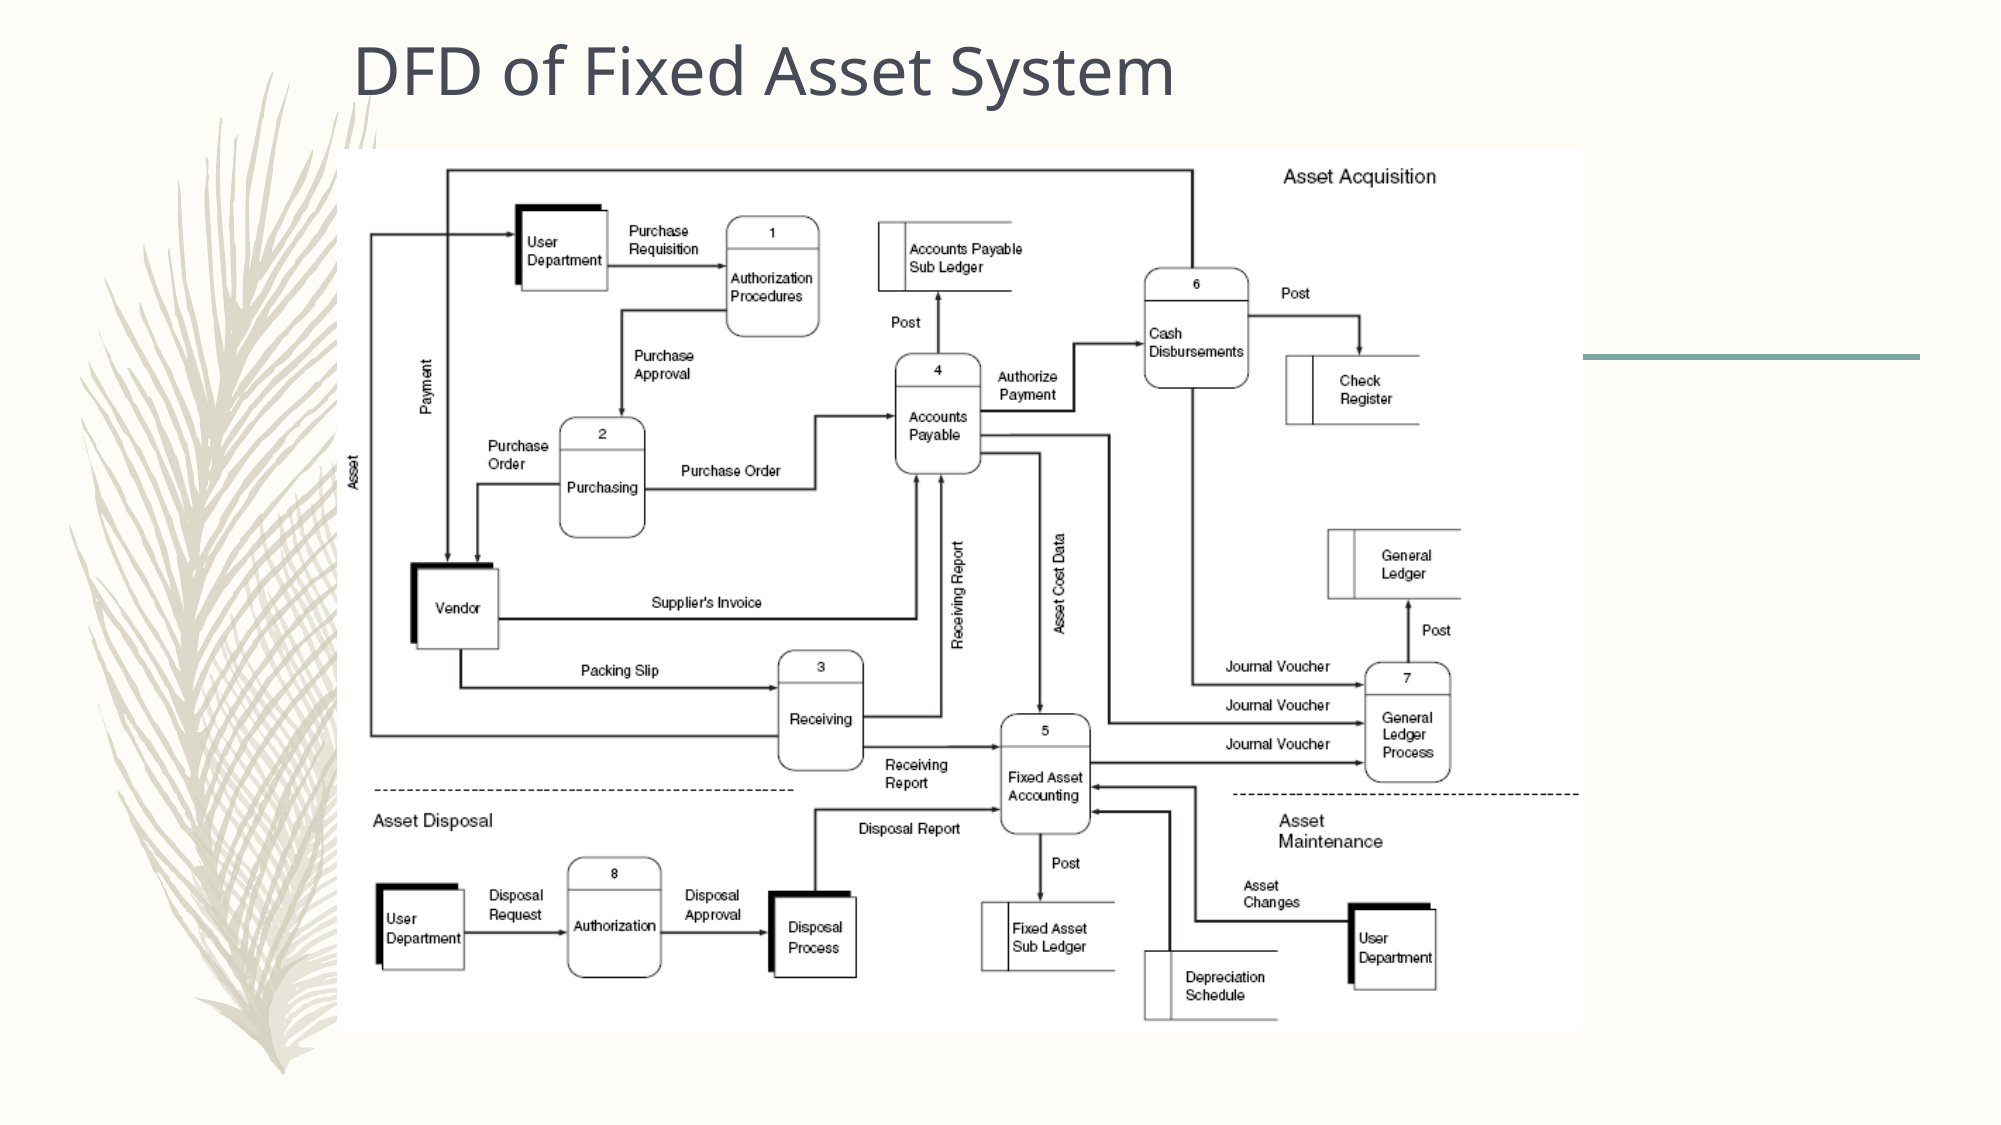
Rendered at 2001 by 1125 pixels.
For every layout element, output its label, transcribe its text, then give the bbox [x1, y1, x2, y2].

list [337, 149, 1583, 1031]
title DFD of Fixed Asset System [337, 24, 1688, 163]
